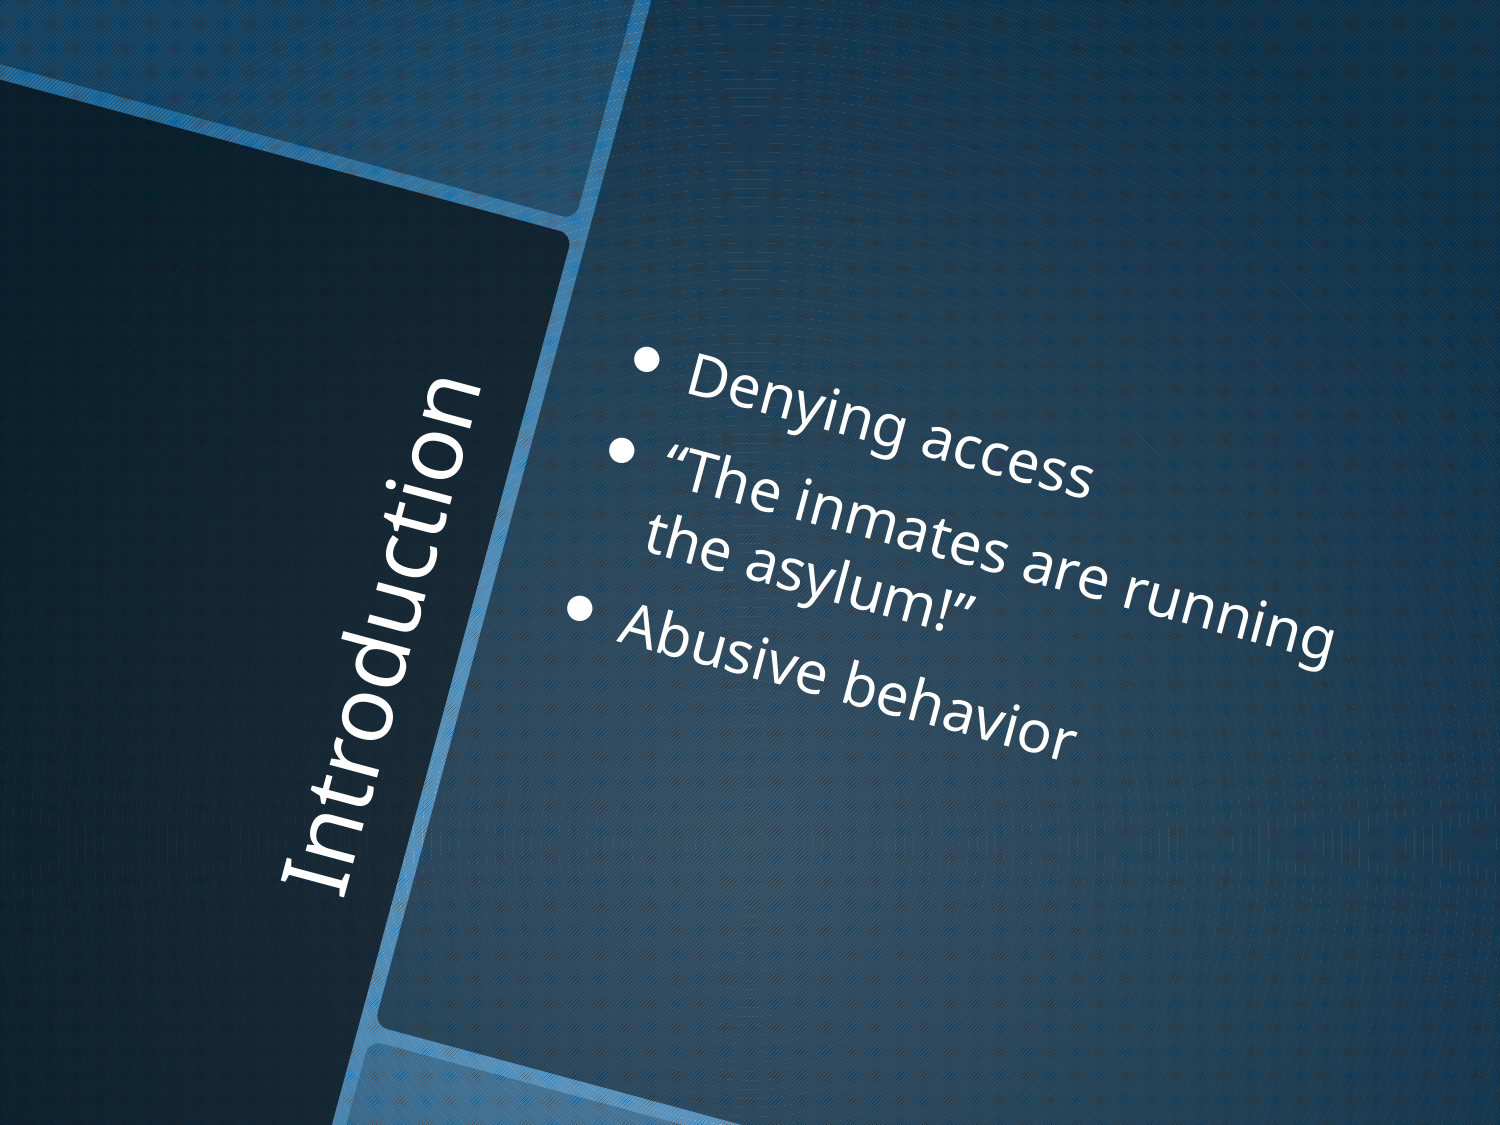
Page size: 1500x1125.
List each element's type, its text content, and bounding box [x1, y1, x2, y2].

title Introduction [62, 175, 547, 1050]
list Denying access “The inmates are running the asylum!” Abusive behavior [475, 72, 1492, 1092]
